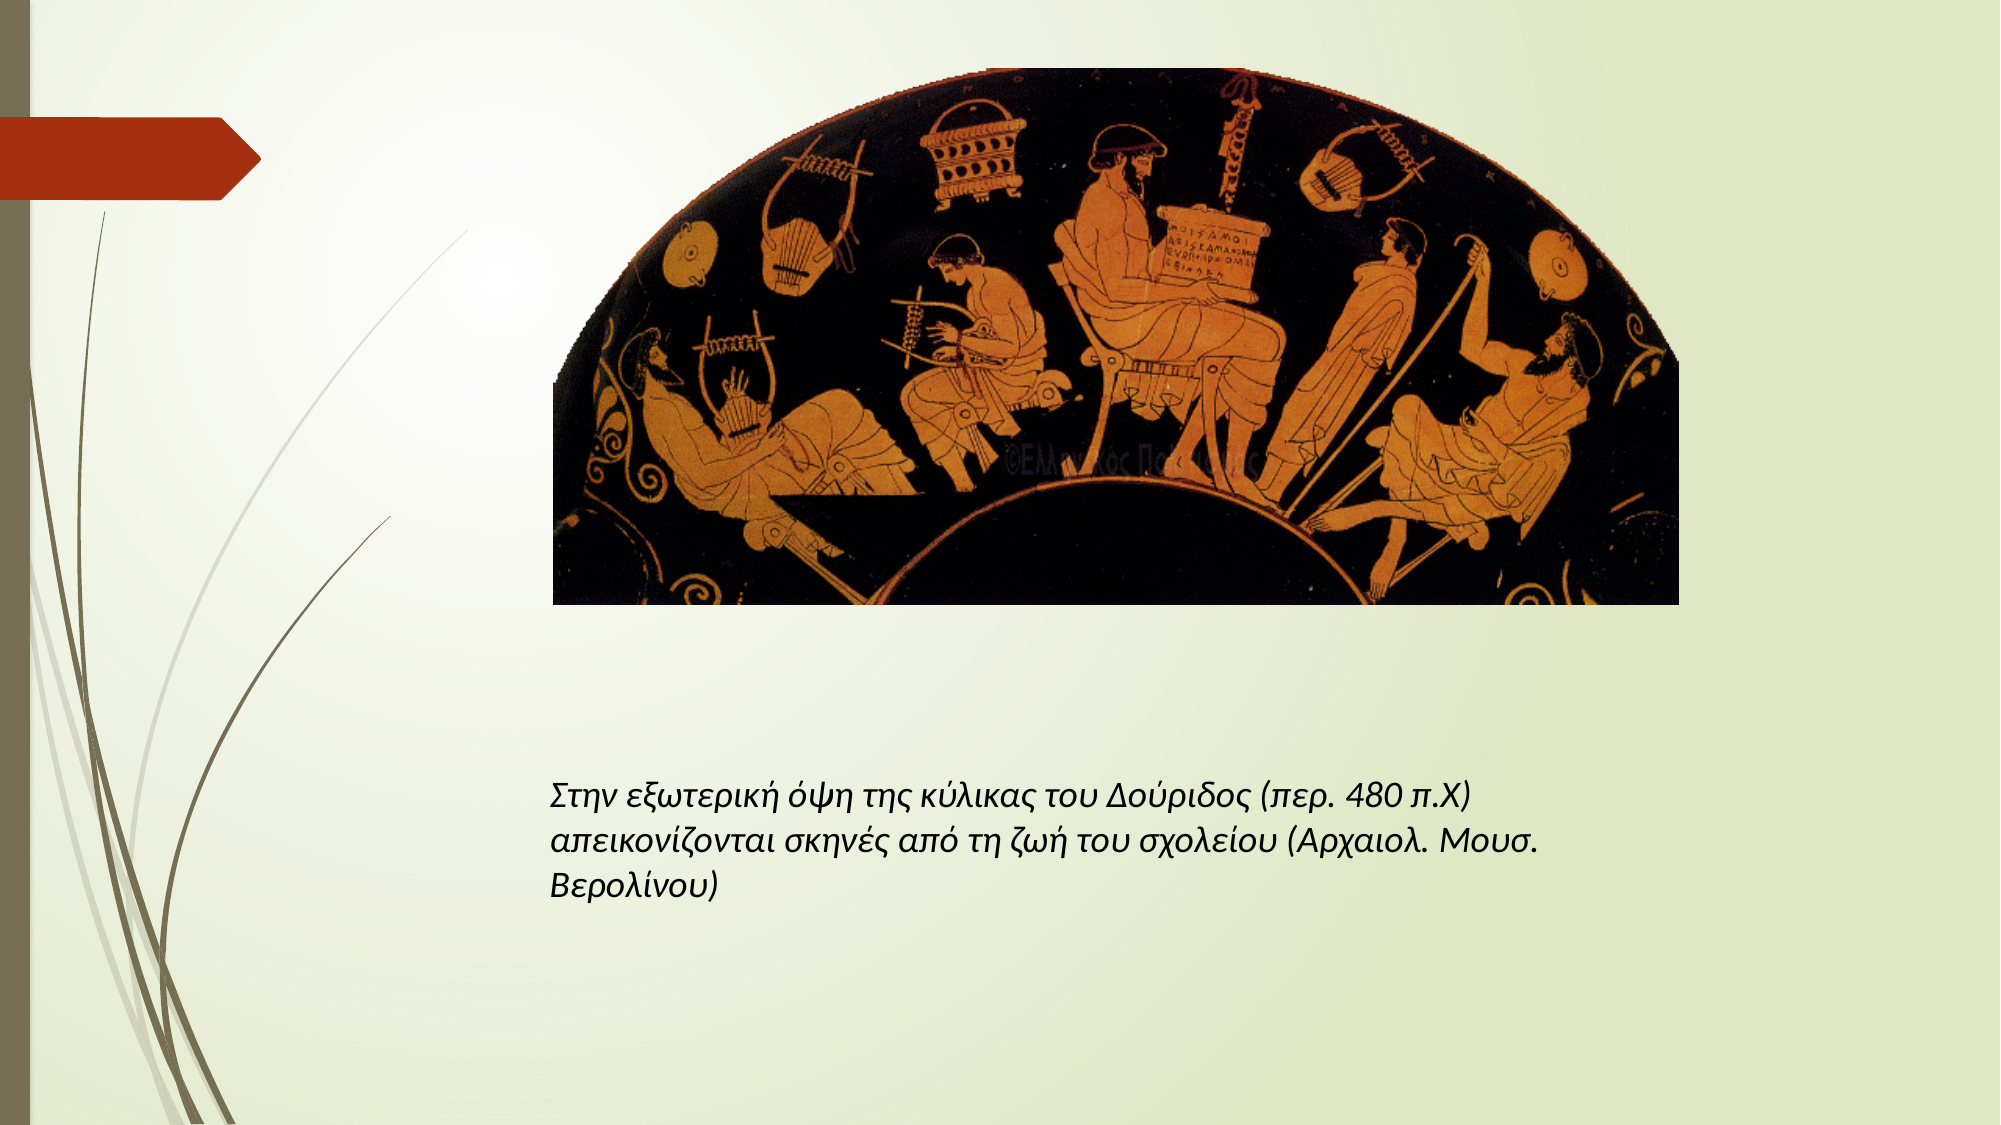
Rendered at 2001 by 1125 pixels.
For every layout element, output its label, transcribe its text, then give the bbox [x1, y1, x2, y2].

picture [553, 68, 1680, 605]
text_box Στην εξωτερική όψη της κύλικας του Δούριδος (περ. 480 π.Χ) απεικονίζονται σκηνές από τη ζωή του σχολείου (Αρχαιολ. Μουσ. Βερολίνου) [534, 763, 1679, 913]
